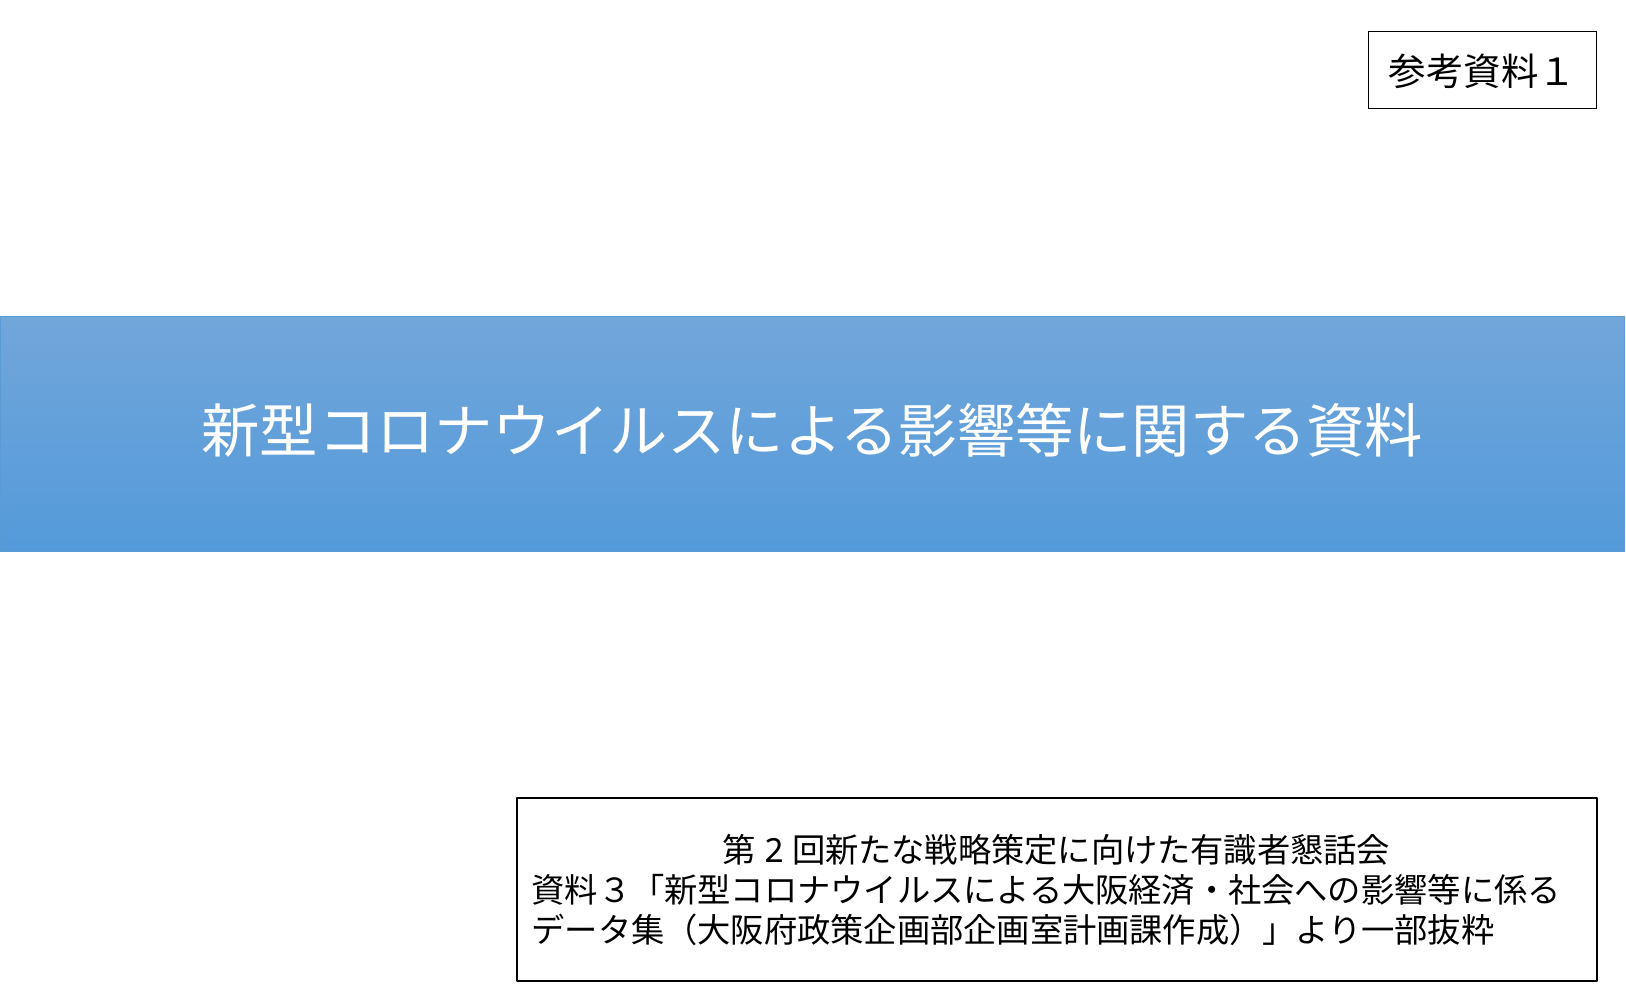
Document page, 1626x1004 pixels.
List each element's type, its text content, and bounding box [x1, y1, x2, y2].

text_box 参考資料１ [1368, 30, 1598, 110]
text_box 第2回新たな戦略策定に向けた有識者懇話会 資料３「新型コロナウイルスによる大阪経済・社会への影響等に係るデータ集（大阪府政策企画部企画室計画課作成）」より一部抜粋 [516, 797, 1597, 981]
title 新型コロナウイルスによる影響等に関する資料 [0, 316, 1625, 552]
